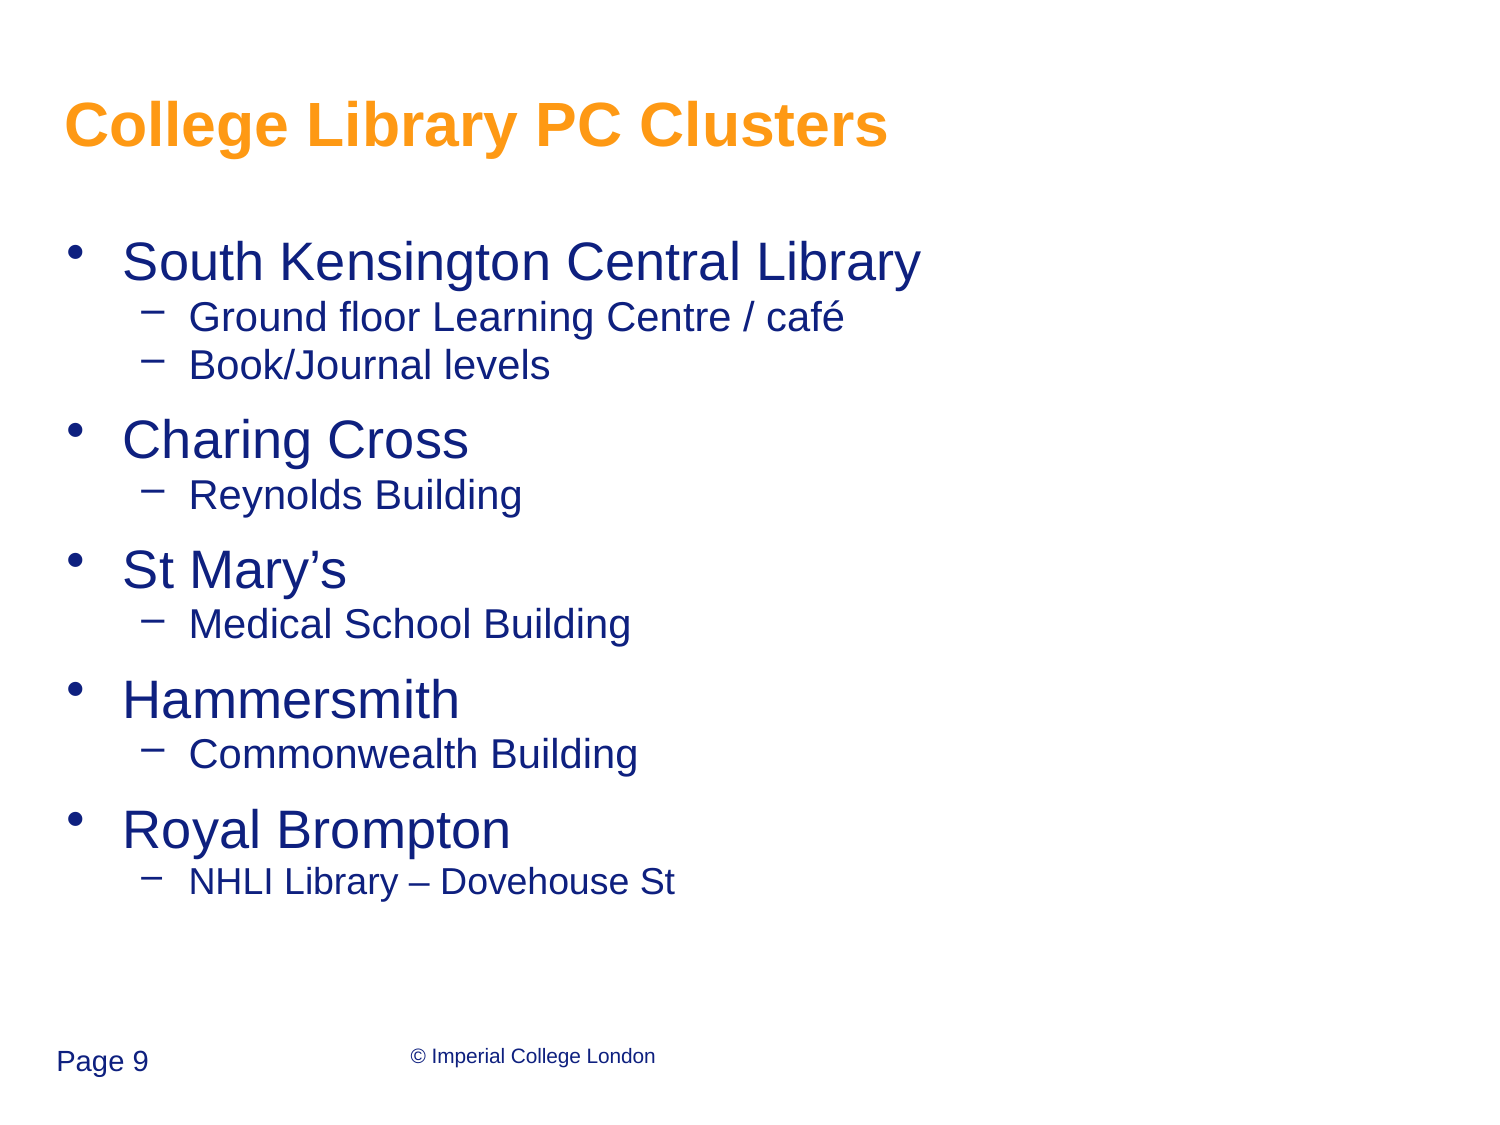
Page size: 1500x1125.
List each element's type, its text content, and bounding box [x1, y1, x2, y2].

footer © Imperial College London [395, 1034, 871, 1114]
list South Kensington Central Library Ground floor Learning Centre / café Book/Journal levels Charing Cross Reynolds Building St Mary’s Medical School Building Hammersmith Commonwealth Building Royal Brompton NHLI Library – Dovehouse St [51, 230, 1460, 988]
slide_number Page 9 [40, 1034, 392, 1114]
title College Library PC Clusters [48, 27, 1325, 216]
